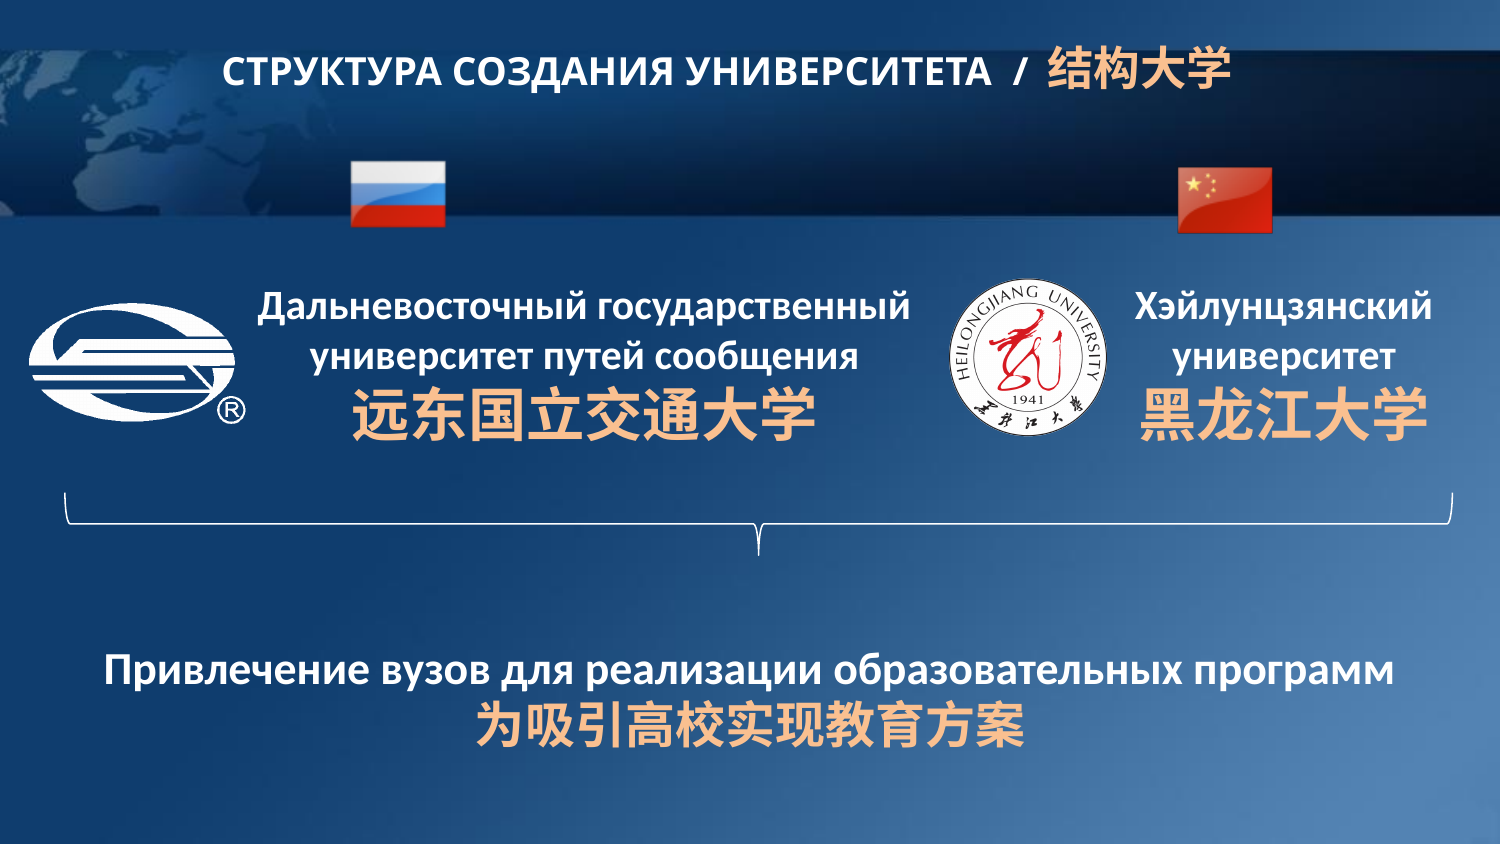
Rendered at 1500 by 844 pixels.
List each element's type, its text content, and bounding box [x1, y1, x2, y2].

text_box [64, 492, 1454, 556]
picture [0, 0, 1500, 844]
text_box СТРУКТУРА СОЗДАНИЯ УНИВЕРСИТЕТА / 结构大学 [53, 32, 1402, 103]
text_box Привлечение вузов для реализации образовательных программ 为吸引高校实现教育方案 [29, 631, 1471, 822]
text_box Хэйлунцзянский университет 黑龙江大学 [1092, 270, 1476, 456]
text_box Дальневосточный государственный университет путей сообщения 远东国立交通大学 [230, 270, 939, 456]
